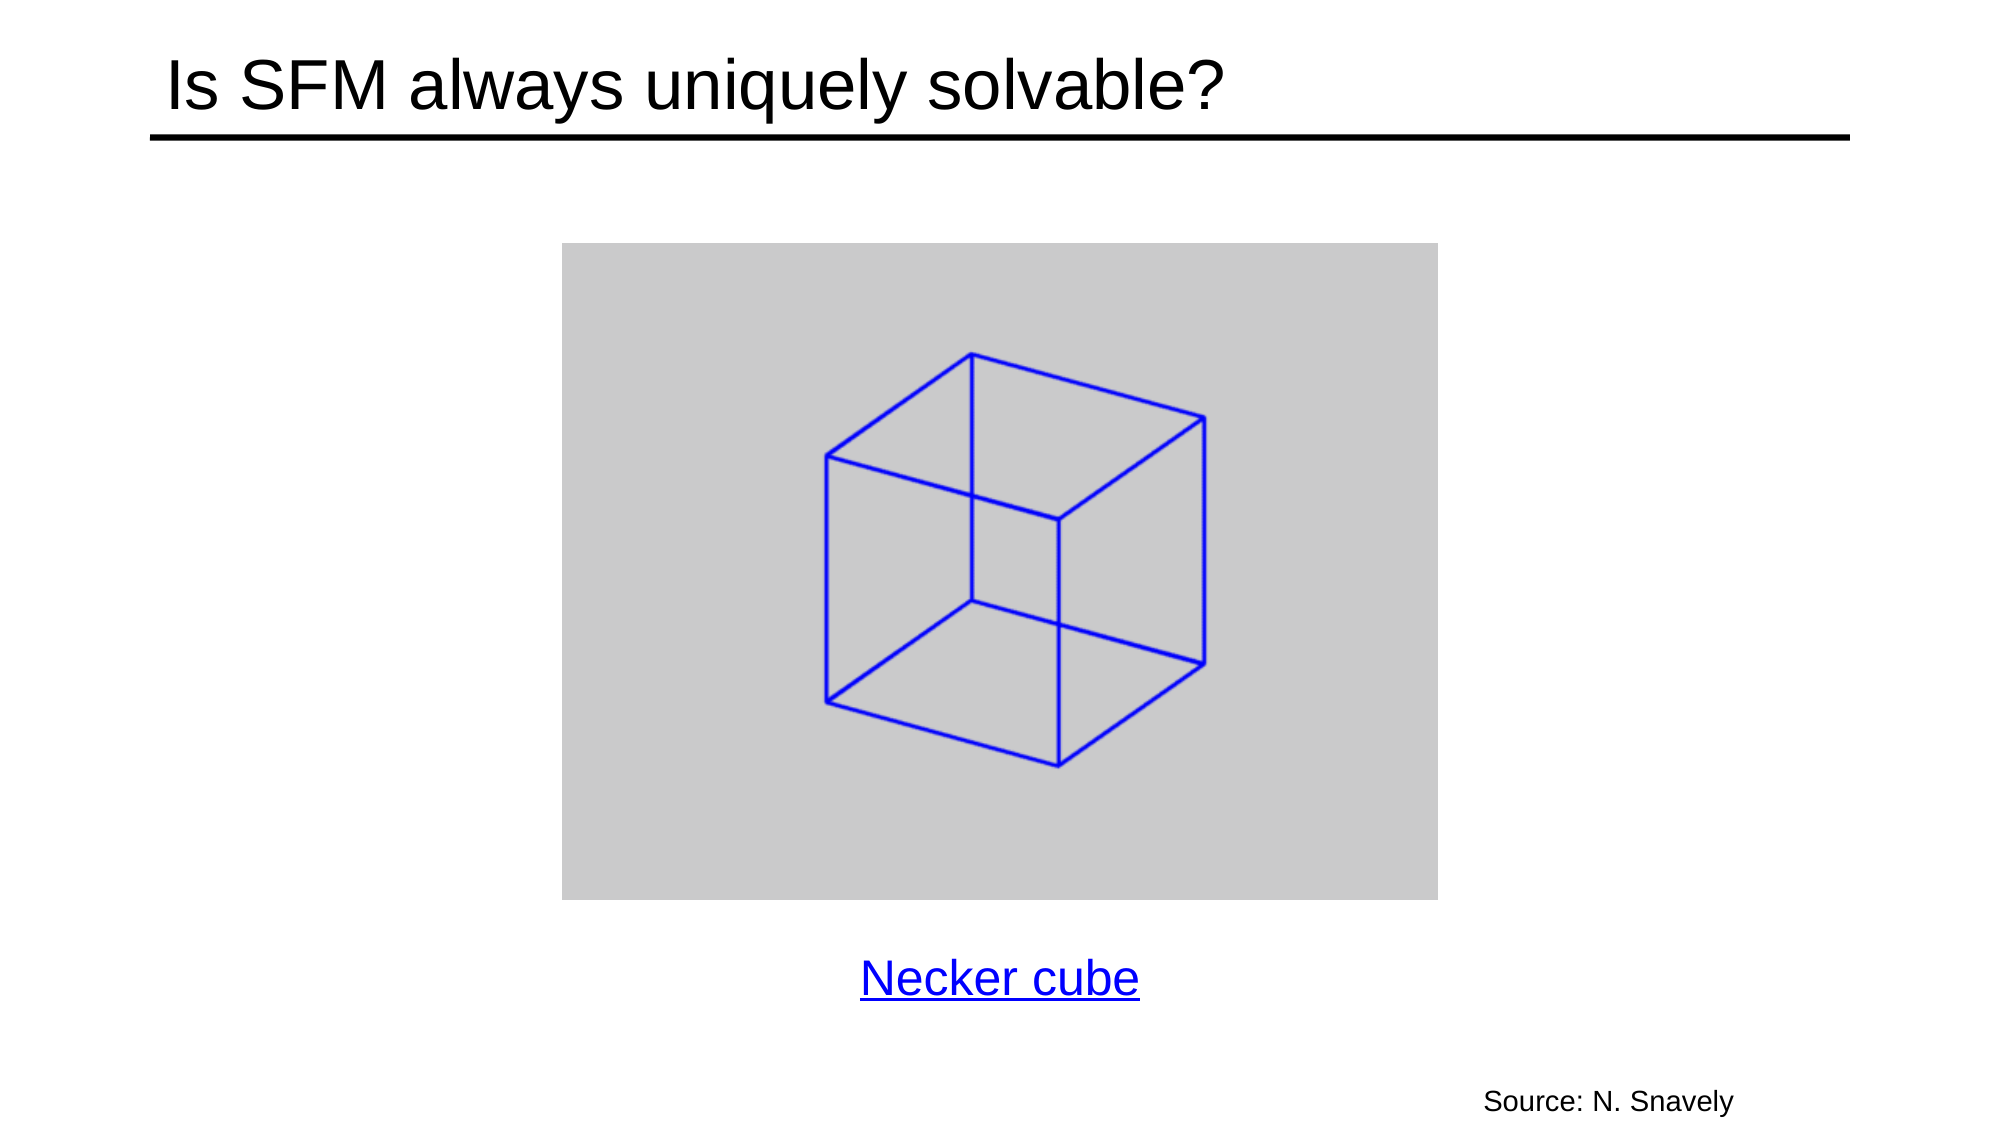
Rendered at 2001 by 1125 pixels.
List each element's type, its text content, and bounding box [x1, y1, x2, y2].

title Is SFM always uniquely solvable? [149, 12, 1851, 151]
list Necker cube [362, 937, 1638, 1013]
picture [562, 243, 1438, 901]
text_box Source: N. Snavely [1468, 1074, 1750, 1125]
